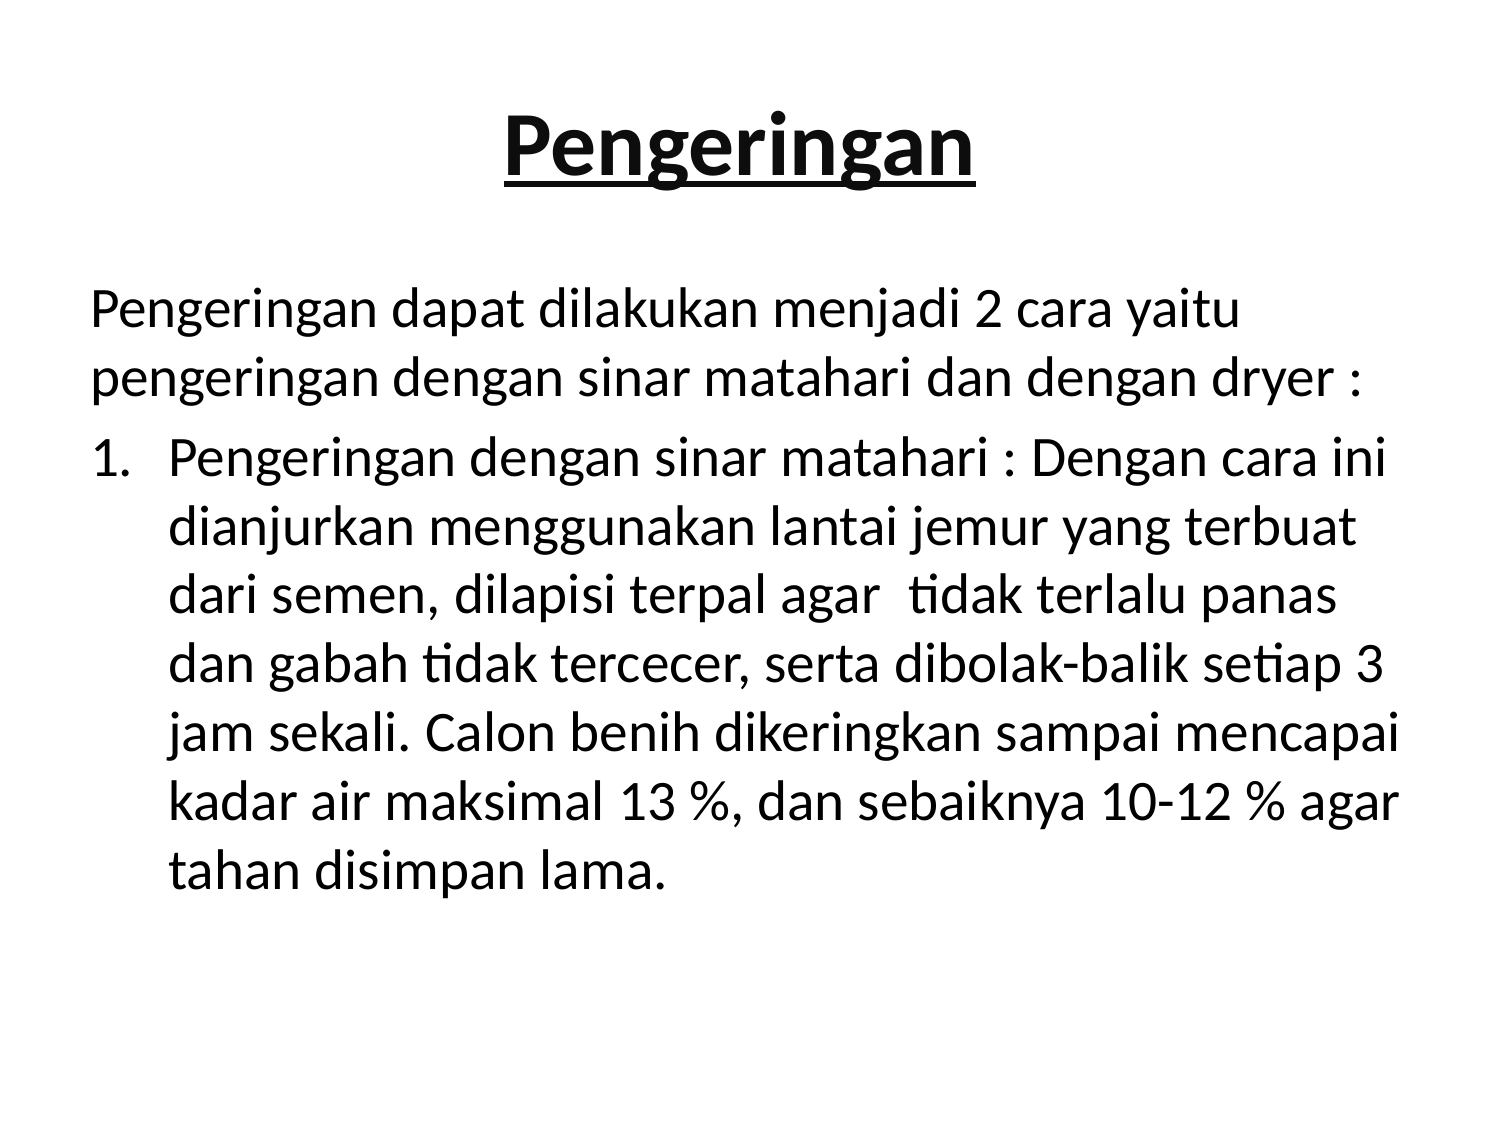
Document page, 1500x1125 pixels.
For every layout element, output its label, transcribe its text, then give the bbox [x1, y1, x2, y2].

list Pengeringan dapat dilakukan menjadi 2 cara yaitu pengeringan dengan sinar matahari dan dengan dryer : Pengeringan dengan sinar matahari : Dengan cara ini dianjurkan menggunakan lantai jemur yang terbuat dari semen, dilapisi terpal agar tidak terlalu panas dan gabah tidak tercecer, serta dibolak-balik setiap 3 jam sekali. Calon benih dikeringkan sampai mencapai kadar air maksimal 13 %, dan sebaiknya 10-12 % agar tahan disimpan lama. [75, 262, 1425, 1005]
title Pengeringan [75, 45, 1425, 233]
